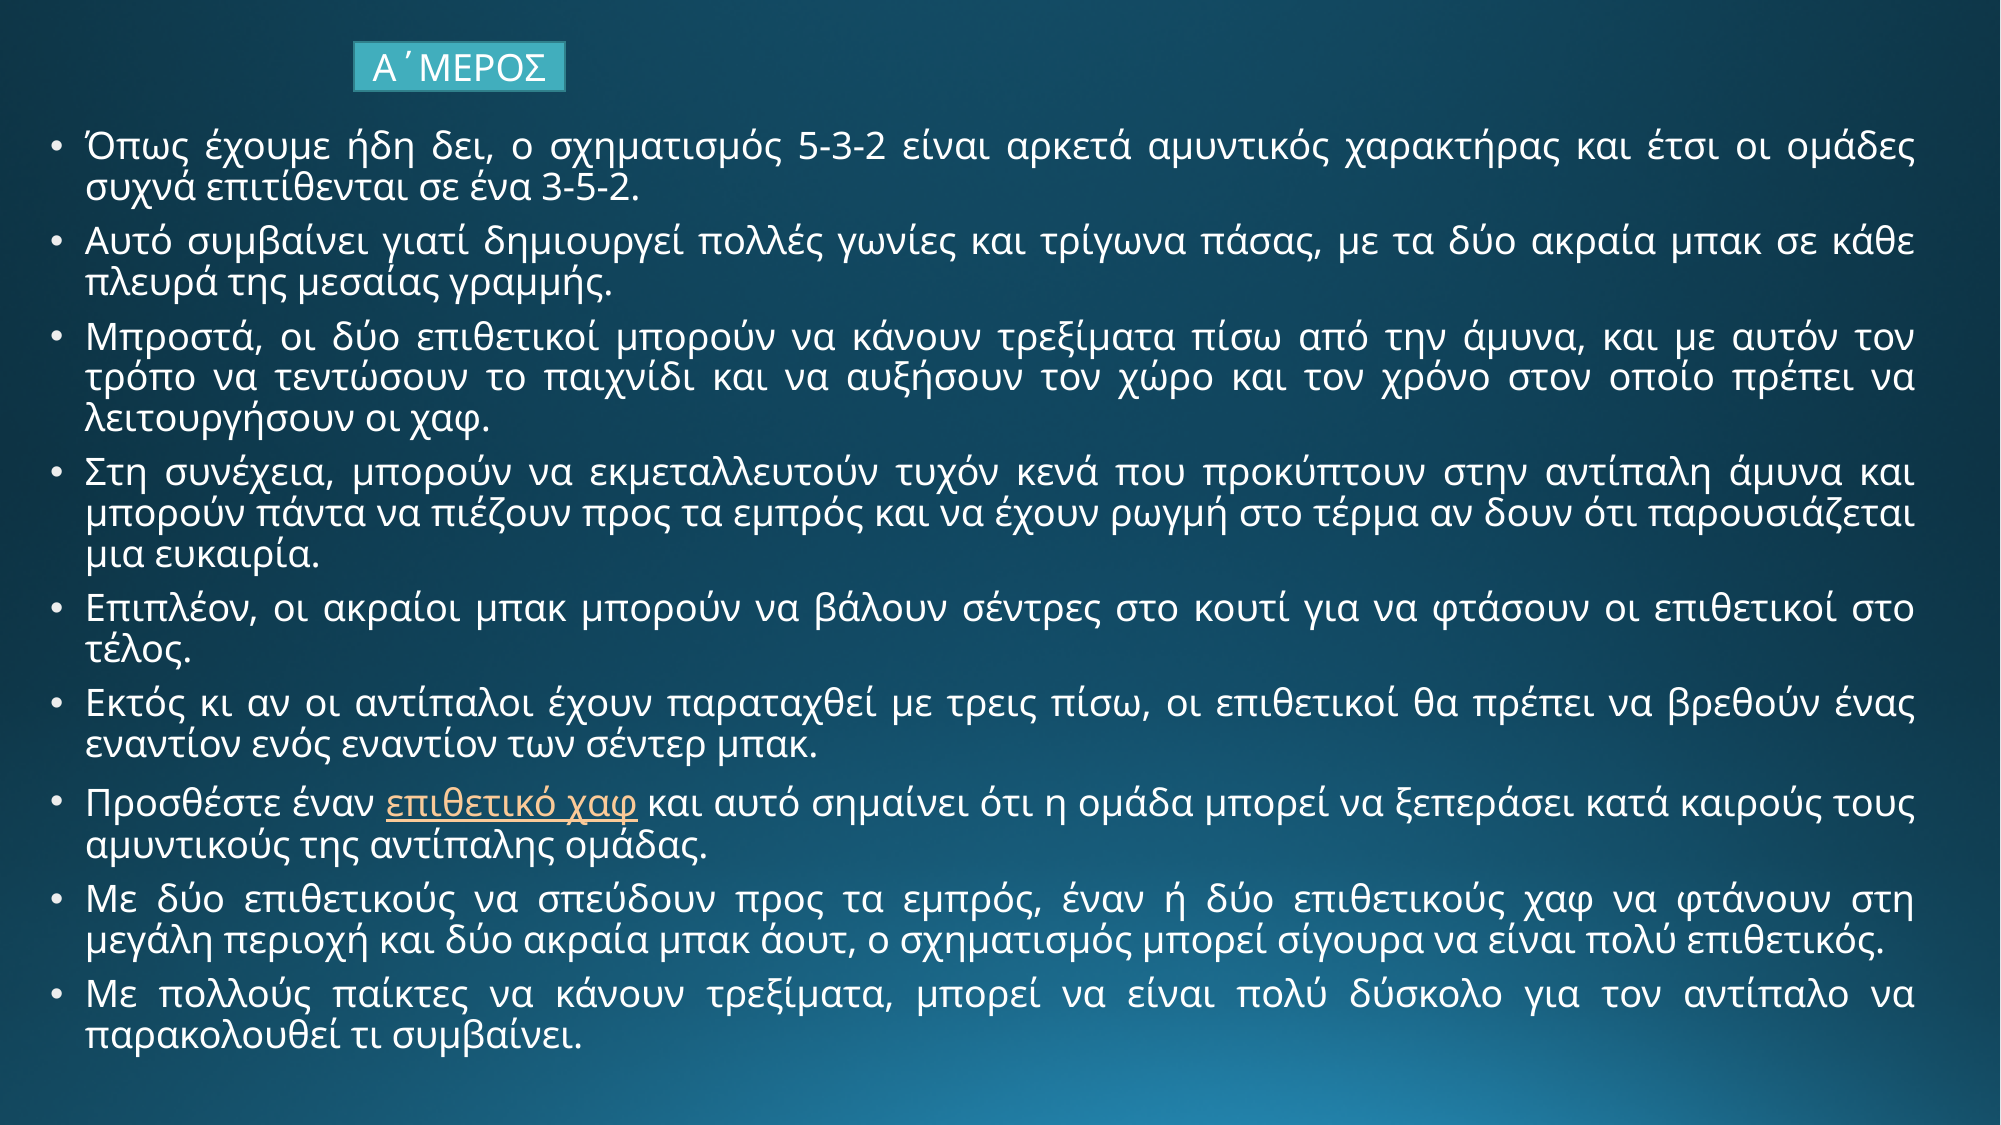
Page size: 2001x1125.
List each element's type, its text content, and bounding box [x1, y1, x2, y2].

list Όπως έχουμε ήδη δει, ο σχηματισμός 5-3-2 είναι αρκετά αμυντικός χαρακτήρας και έτσι οι ομάδες συχνά επιτίθενται σε ένα 3-5-2. Αυτό συμβαίνει γιατί δημιουργεί πολλές γωνίες και τρίγωνα πάσας, με τα δύο ακραία μπακ σε κάθε πλευρά της μεσαίας γραμμής. Μπροστά, οι δύο επιθετικοί μπορούν να κάνουν τρεξίματα πίσω από την άμυνα, και με αυτόν τον τρόπο να τεντώσουν το παιχνίδι και να αυξήσουν τον χώρο και τον χρόνο στον οποίο πρέπει να λειτουργήσουν οι χαφ. Στη συνέχεια, μπορούν να εκμεταλλευτούν τυχόν κενά που προκύπτουν στην αντίπαλη άμυνα και μπορούν πάντα να πιέζουν προς τα εμπρός και να έχουν ρωγμή στο τέρμα αν δουν ότι παρουσιάζεται μια ευκαιρία. Επιπλέον, οι ακραίοι μπακ μπορούν να βάλουν σέντρες στο κουτί για να φτάσουν οι επιθετικοί στο τέλος. Εκτός κι αν οι αντίπαλοι έχουν παραταχθεί με τρεις πίσω, οι επιθετικοί θα πρέπει να βρεθούν ένας εναντίον ενός εναντίον των σέντερ μπακ. Προσθέστε έναν επιθετικό χαφ και αυτό σημαίνει ότι η ομάδα μπορεί να ξεπεράσει κατά καιρούς τους αμυντικούς της αντίπαλης ομάδας. Με δύο επιθετικούς να σπεύδουν προς τα εμπρός, έναν ή δύο επιθετικούς χαφ να φτάνουν στη μεγάλη περιοχή και δύο ακραία μπακ άουτ, ο σχηματισμός μπορεί σίγουρα να είναι πολύ επιθετικός. Με πολλούς παίκτες να κάνουν τρεξίματα, μπορεί να είναι πολύ δύσκολο για τον αντίπαλο να παρακολουθεί τι συμβαίνει. [35, 119, 1932, 1107]
picture [0, 0, 2001, 1125]
text_box Α΄ΜΕΡΟΣ [353, 41, 566, 92]
